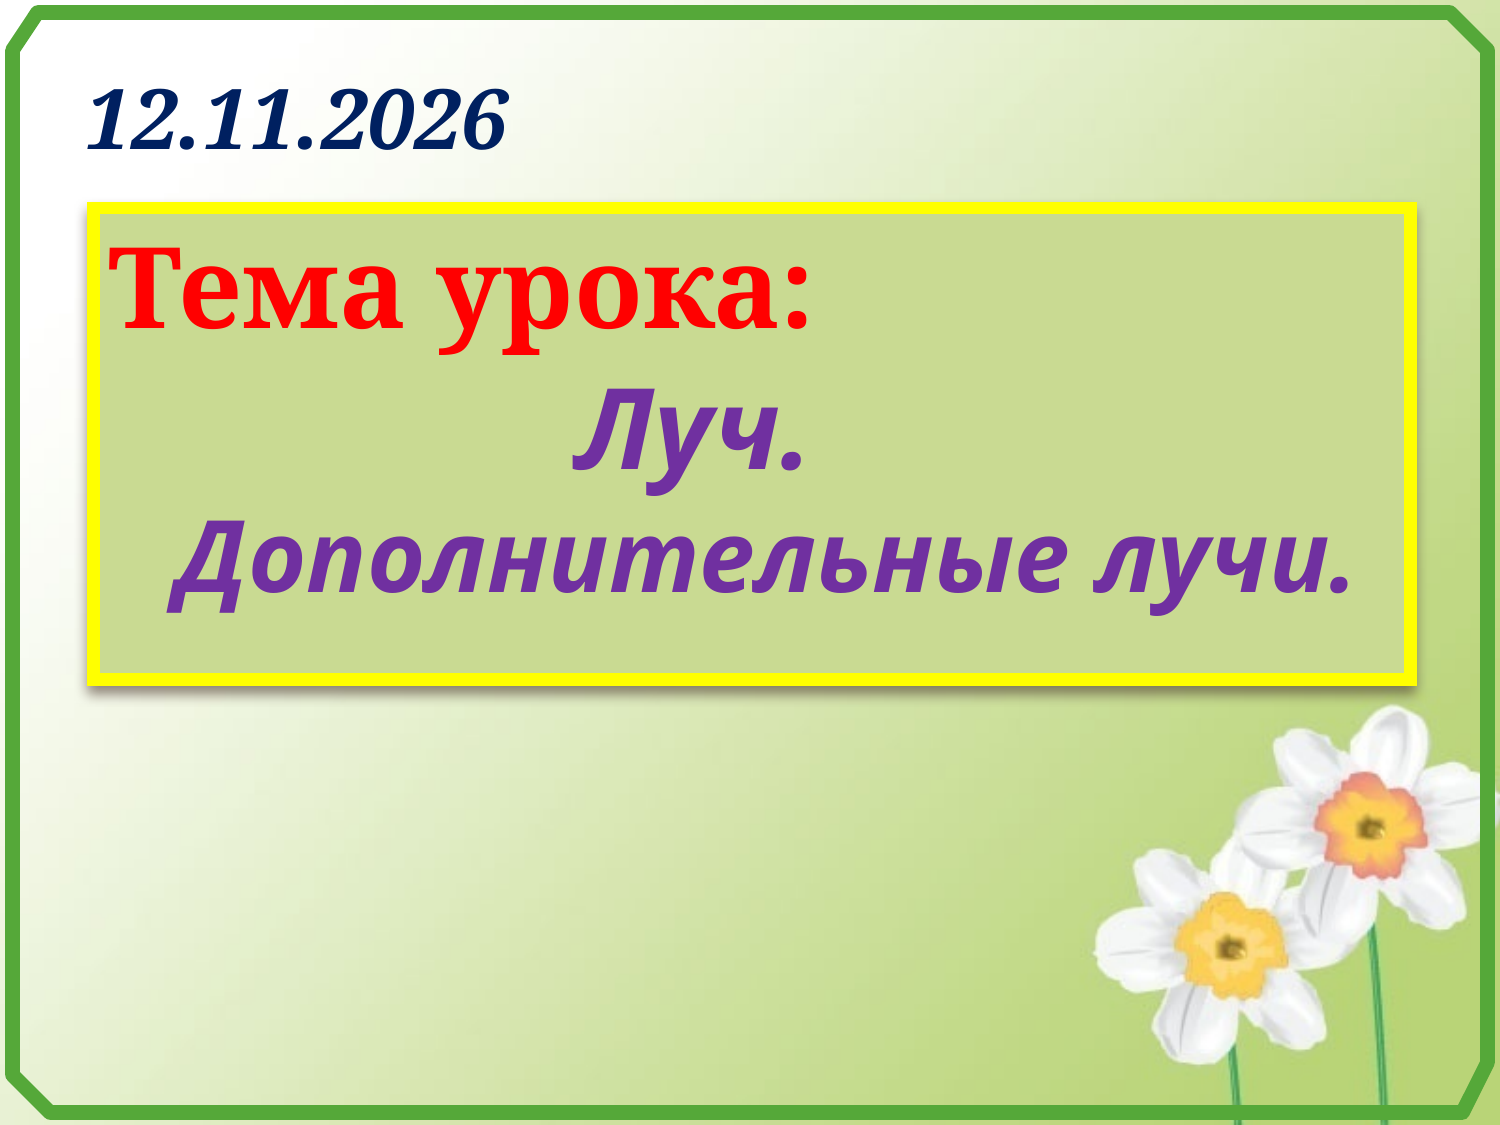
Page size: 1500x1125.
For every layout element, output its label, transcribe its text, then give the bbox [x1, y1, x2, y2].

picture [0, 0, 1500, 1125]
text_box Луч. Дополнительные лучи. [100, 349, 1436, 620]
text_box [12, 12, 1488, 1113]
text_box 14.09.2015 [70, 58, 610, 187]
